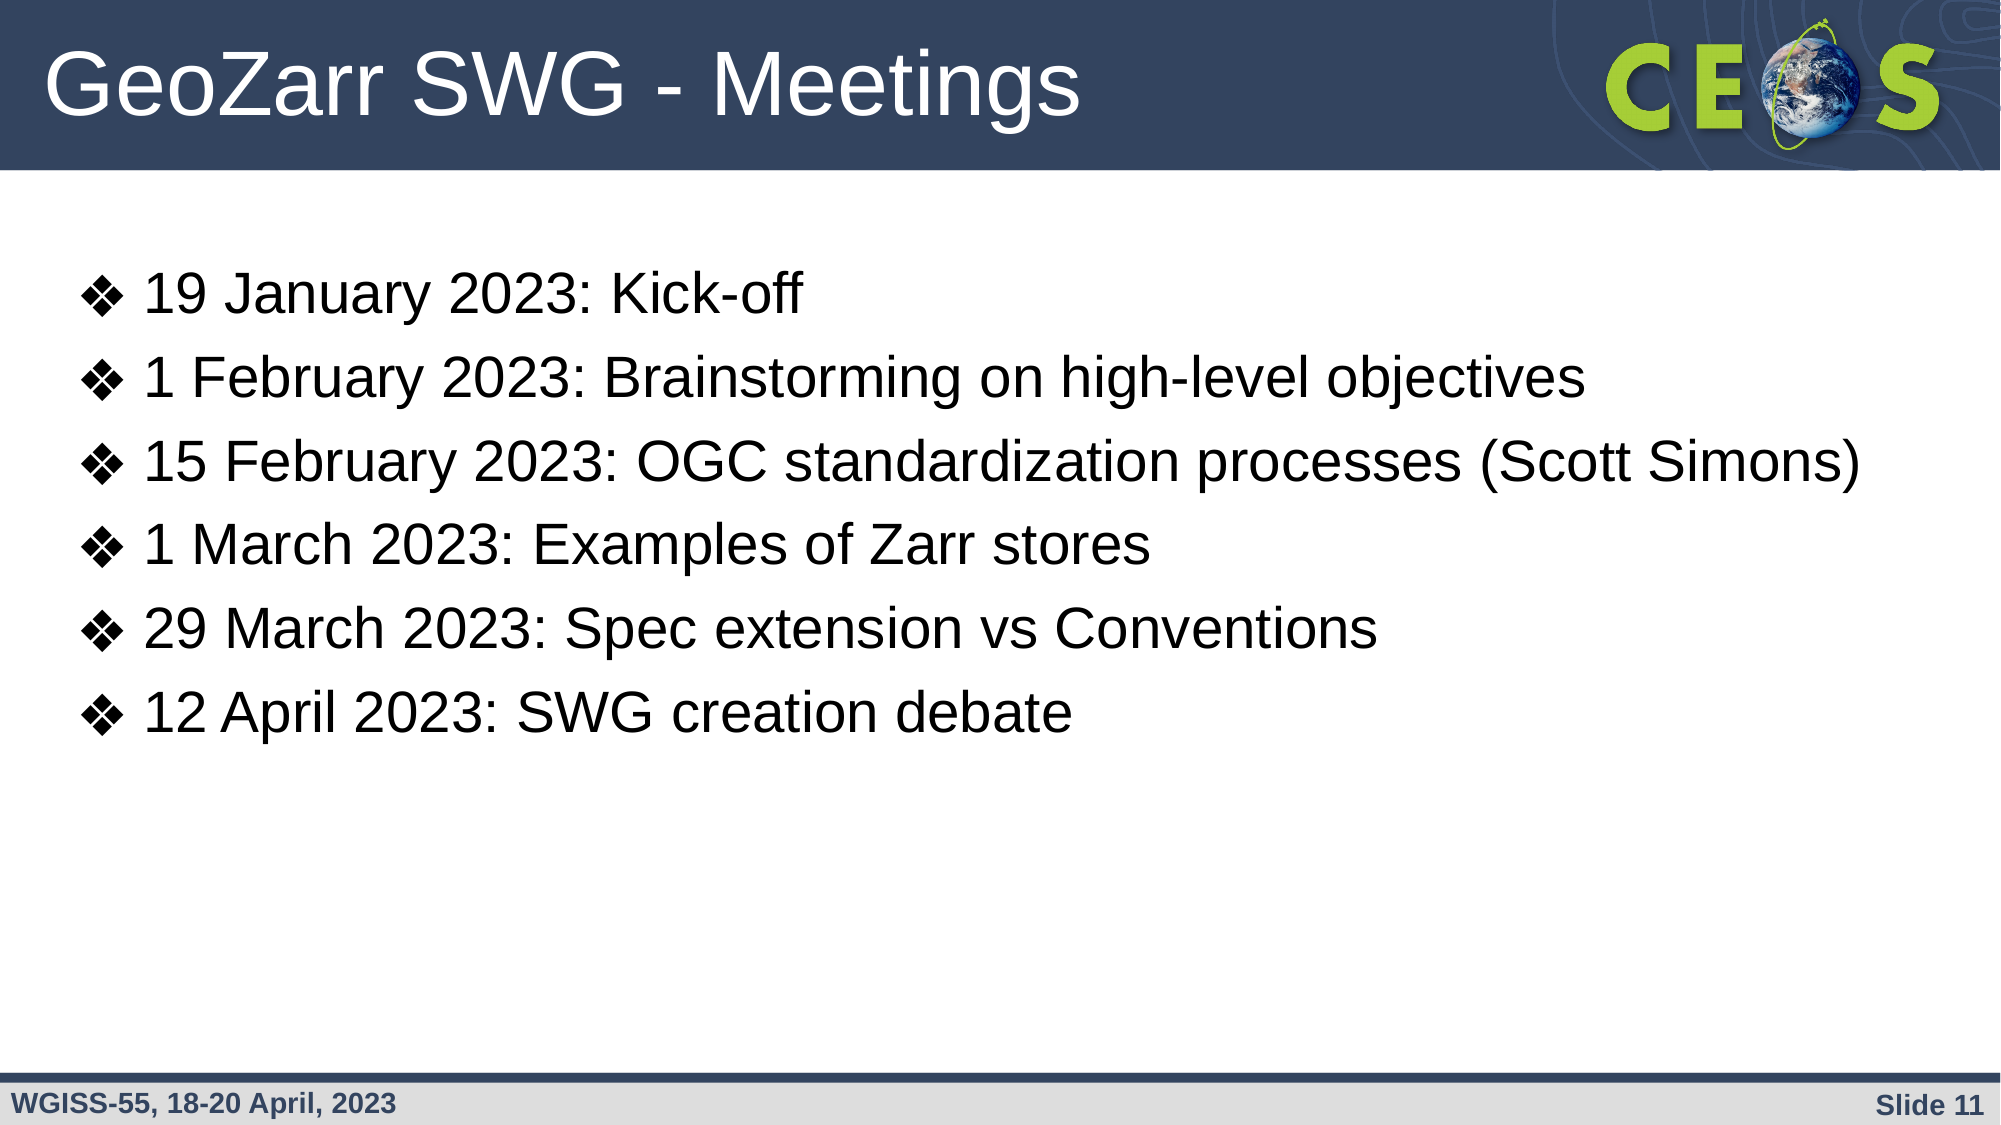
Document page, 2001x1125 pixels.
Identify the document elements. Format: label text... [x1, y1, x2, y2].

title GeoZarr SWG - Meetings [28, 28, 1569, 157]
picture [1606, 18, 1939, 150]
list 19 January 2023: Kick-off 1 February 2023: Brainstorming on high-level objectives 15 February 2023: OGC standardization processes (Scott Simons) 1 March 2023: Examples of Zarr stores 29 March 2023: Spec extension vs Conventions 12 April 2023: SWG creation debate [53, 255, 1939, 1021]
